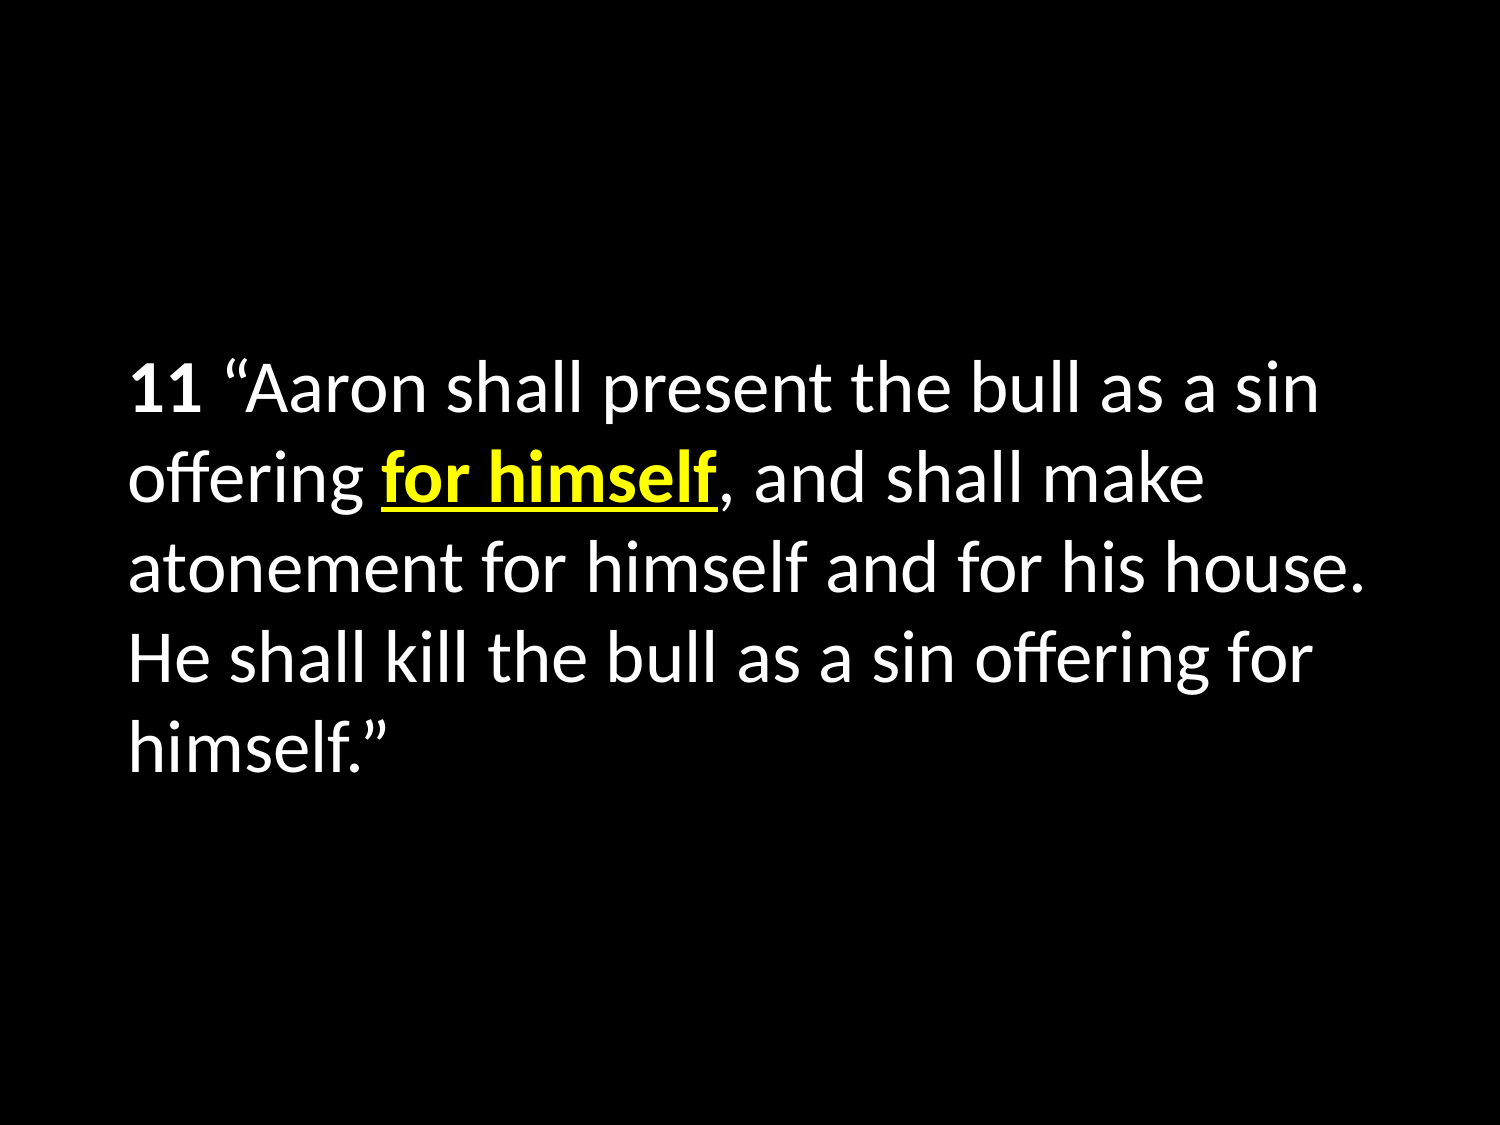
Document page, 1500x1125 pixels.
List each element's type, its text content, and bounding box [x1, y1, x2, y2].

title 11 “Aaron shall present the bull as a sin offering for himself, and shall make atonement for himself and for his house. He shall kill the bull as a sin offering for himself.” [112, 0, 1388, 1125]
